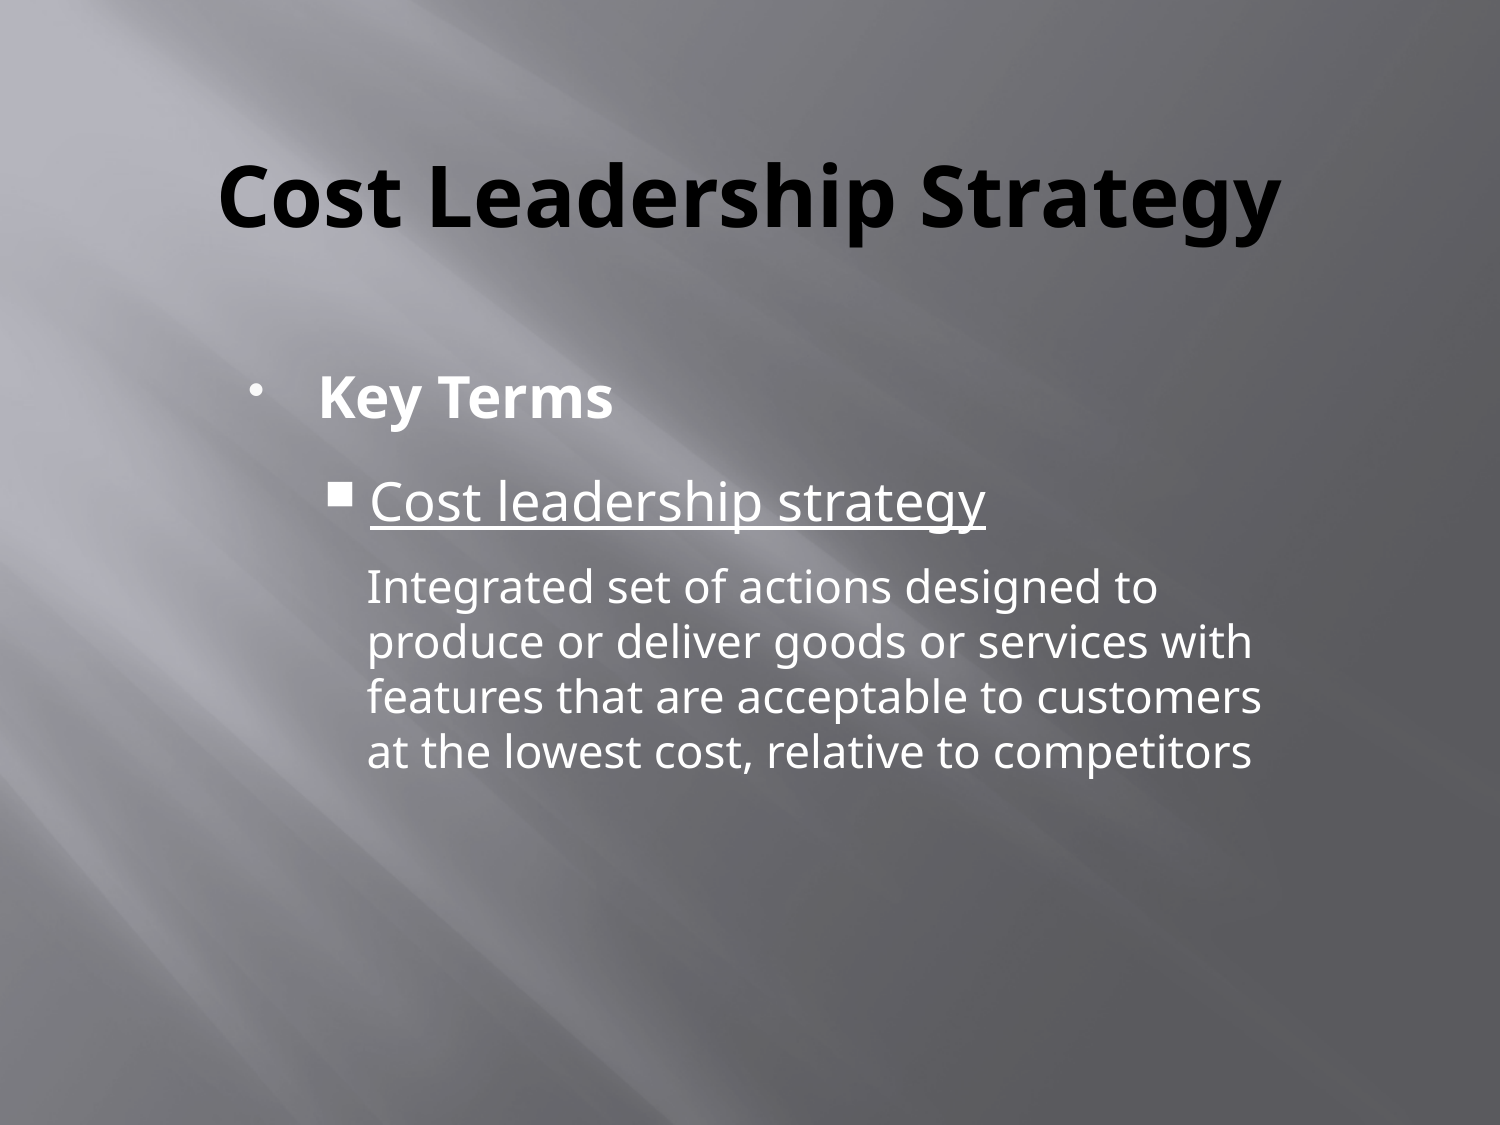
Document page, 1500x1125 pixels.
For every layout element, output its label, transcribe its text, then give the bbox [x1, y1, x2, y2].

list Key Terms Cost leadership strategy Integrated set of actions designed to produce or deliver goods or services with features that are acceptable to customers at the lowest cost, relative to competitors [212, 352, 1325, 1125]
title Cost Leadership Strategy [75, 99, 1425, 288]
